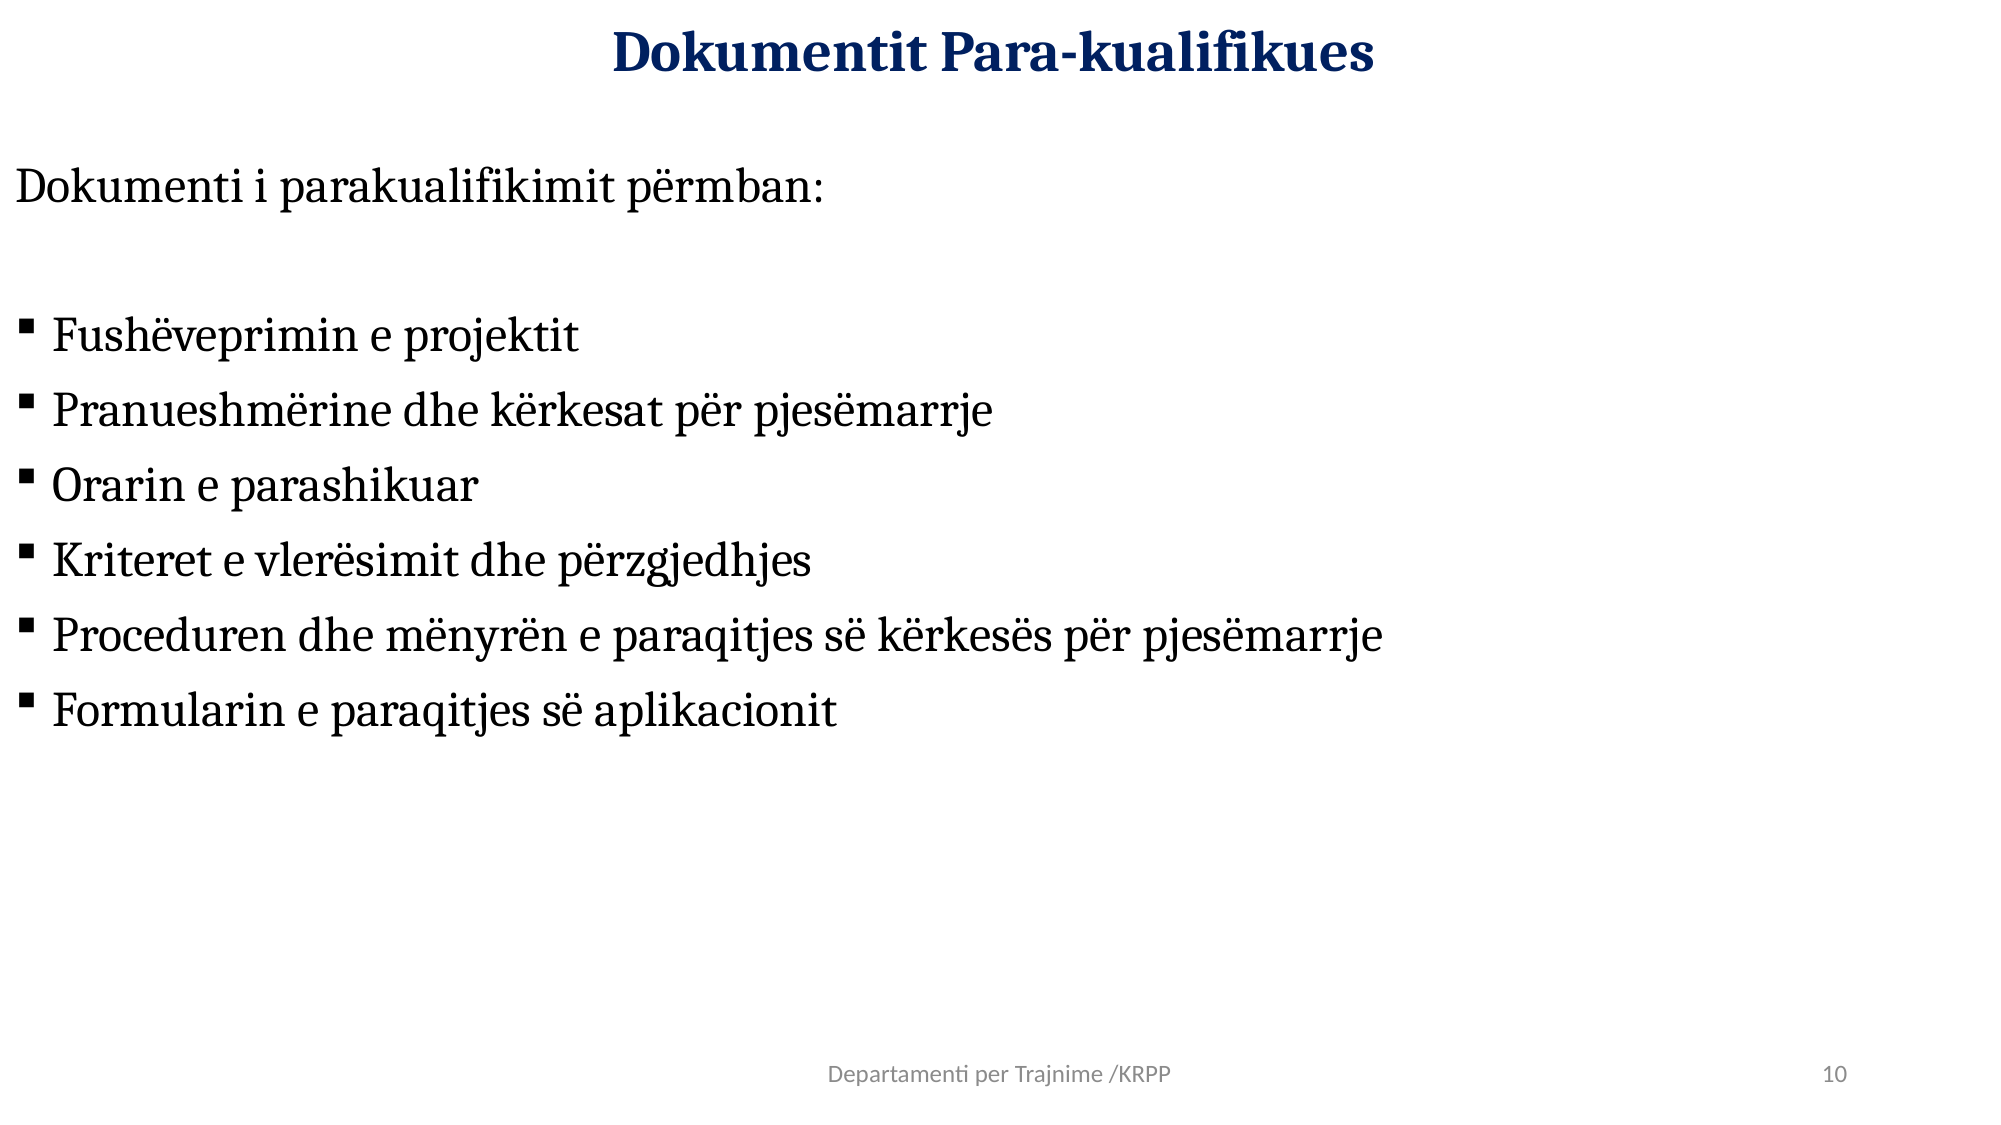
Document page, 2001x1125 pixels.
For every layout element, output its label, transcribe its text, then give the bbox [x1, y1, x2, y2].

list Dokumenti i parakualifikimit përmban: Fushëveprimin e projektit Pranueshmërine dhe kërkesat për pjesëmarrje Orarin e parashikuar Kriteret e vlerësimit dhe përzgjedhjes Proceduren dhe mënyrën e paraqitjes së kërkesës për pjesëmarrje Formularin e paraqitjes së aplikacionit [0, 151, 2000, 1014]
slide_number 10 [1412, 1042, 1863, 1103]
title Dokumentit Para-kualifikues [137, 7, 1863, 151]
footer Departamenti per Trajnime /KRPP [662, 1042, 1338, 1103]
